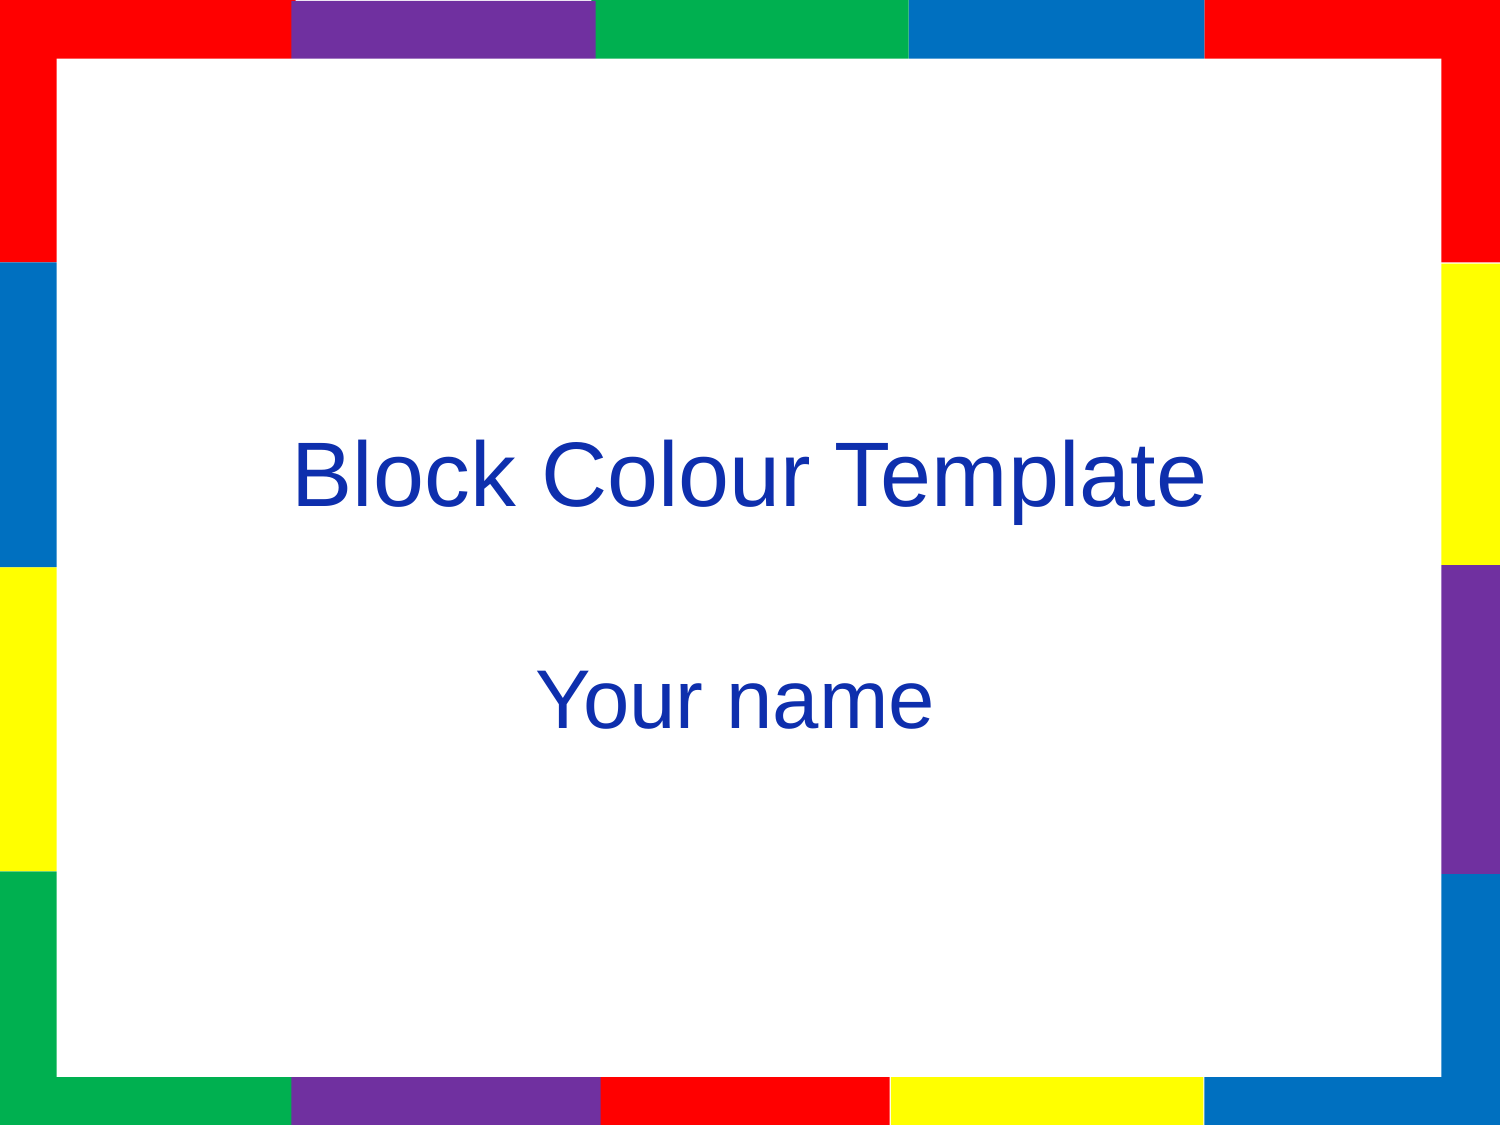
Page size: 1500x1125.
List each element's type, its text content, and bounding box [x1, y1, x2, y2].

subtitle Your name [225, 637, 1246, 925]
title Block Colour Template [112, 349, 1388, 591]
